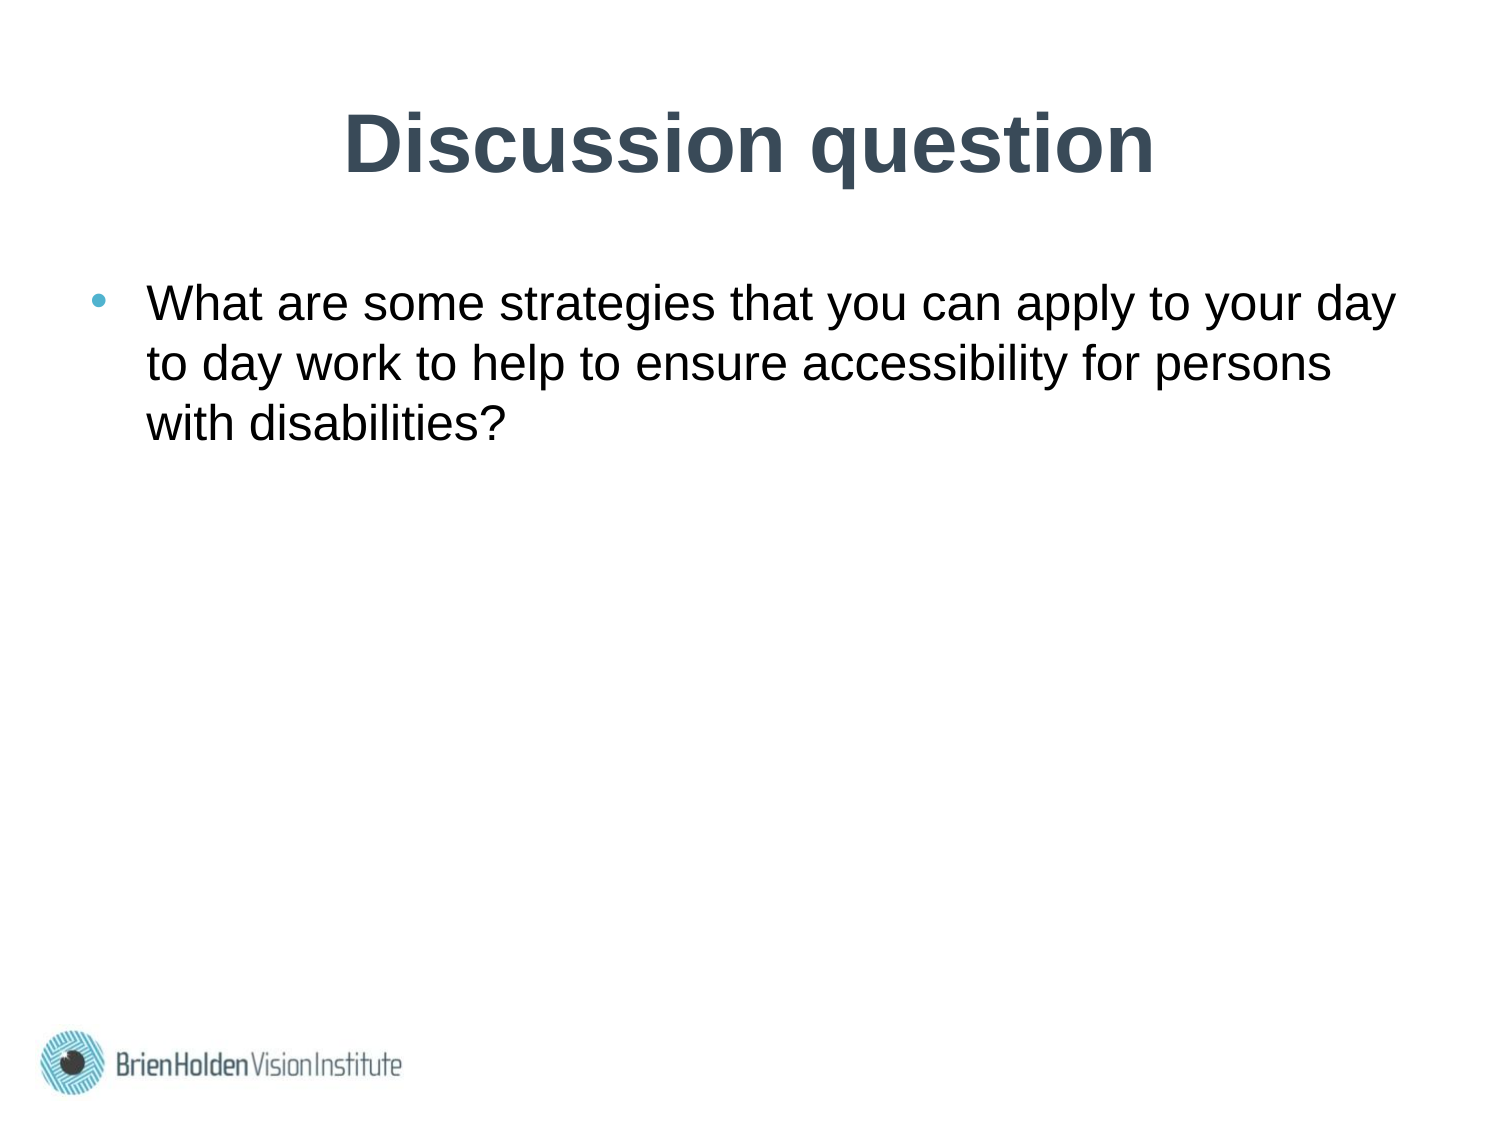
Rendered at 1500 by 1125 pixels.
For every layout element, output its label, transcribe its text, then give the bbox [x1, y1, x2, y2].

picture [35, 1024, 411, 1101]
title Discussion question [75, 45, 1425, 233]
list What are some strategies that you can apply to your day to day work to help to ensure accessibility for persons with disabilities? [75, 262, 1425, 963]
